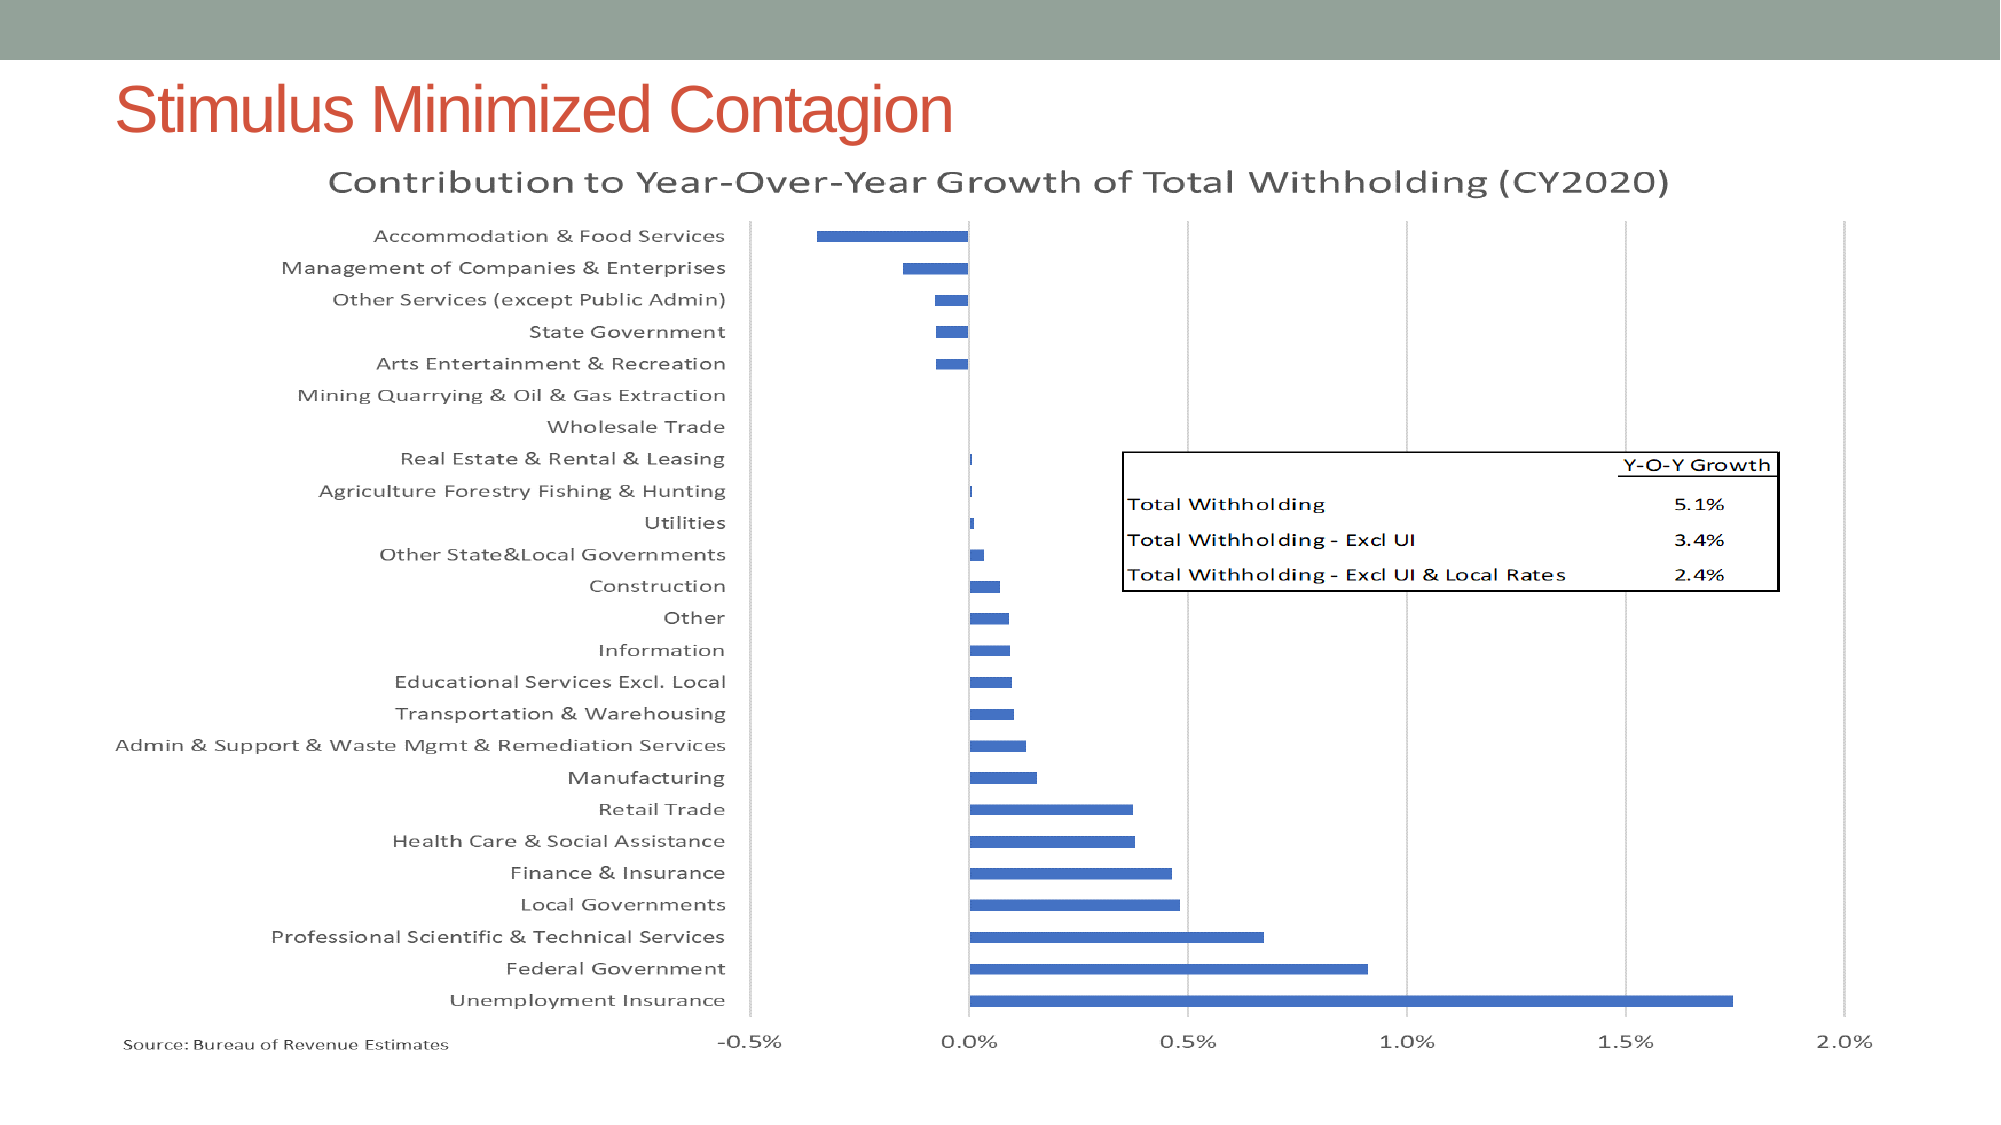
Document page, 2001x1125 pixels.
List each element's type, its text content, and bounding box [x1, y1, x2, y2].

picture [99, 149, 1901, 1063]
title Stimulus Minimized Contagion [99, 62, 1900, 148]
